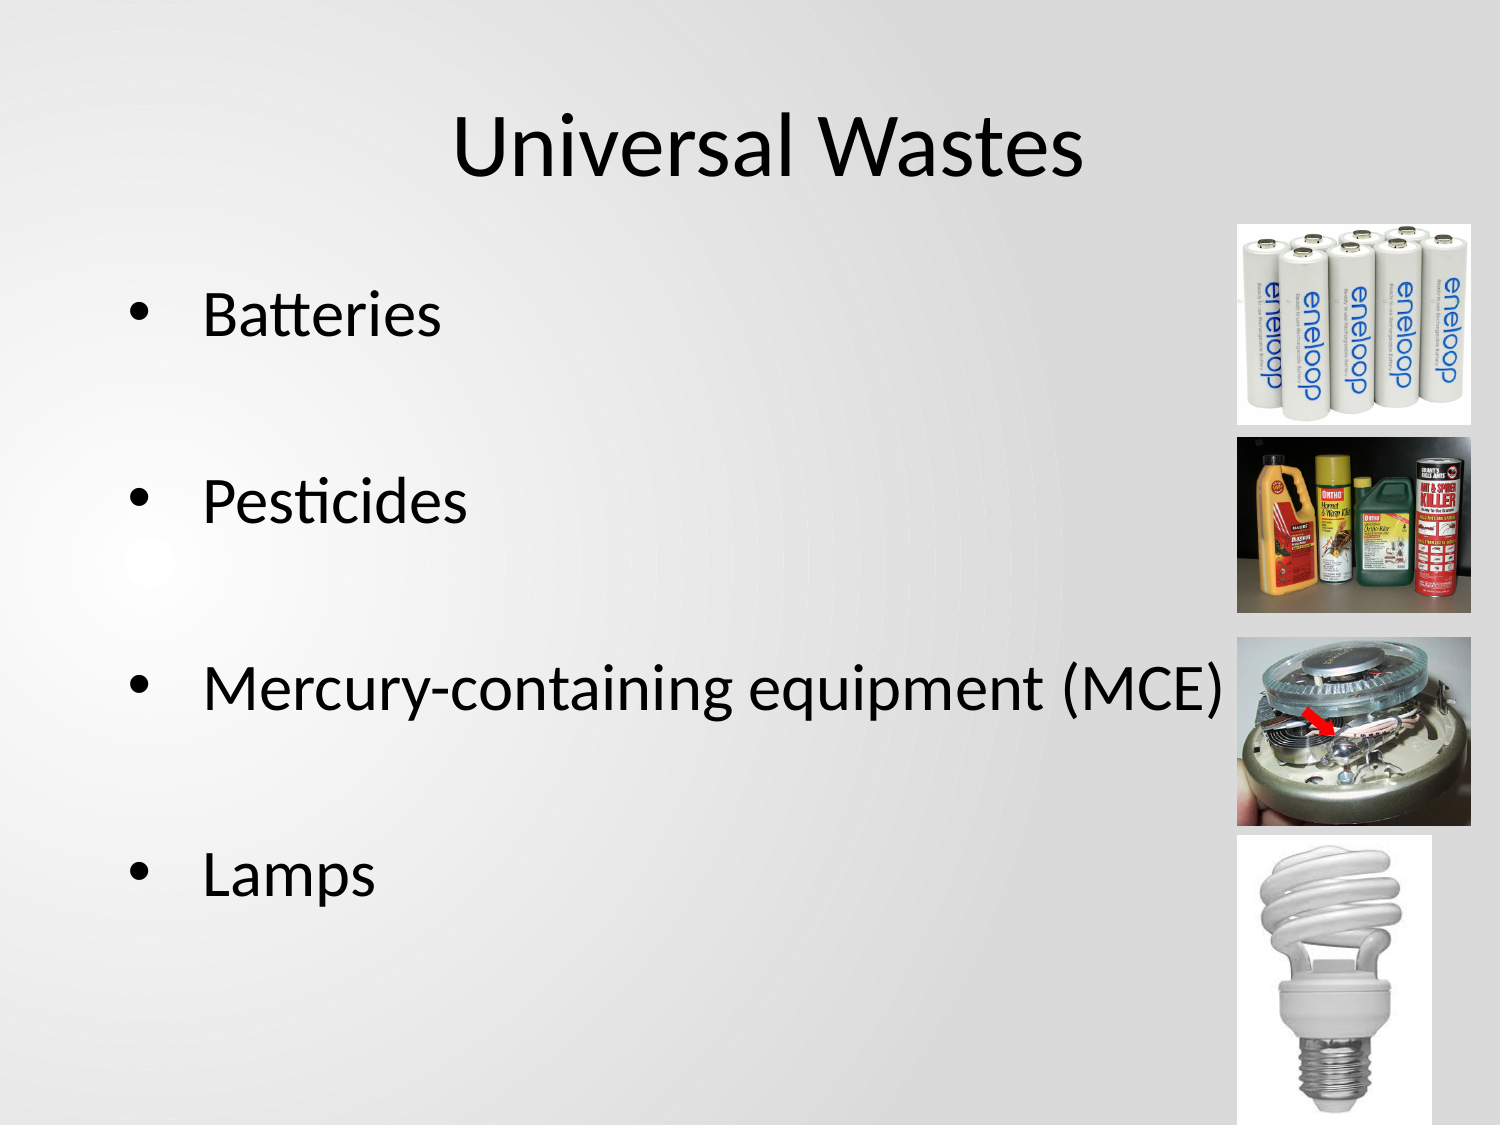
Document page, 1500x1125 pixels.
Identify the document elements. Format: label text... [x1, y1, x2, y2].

picture [1237, 637, 1471, 826]
picture [1237, 835, 1432, 1125]
title Universal Wastes [112, 50, 1425, 230]
subtitle Batteries Pesticides Mercury-containing equipment (MCE) Lamps [112, 262, 1425, 1025]
picture [1237, 224, 1471, 426]
picture [1237, 437, 1471, 613]
